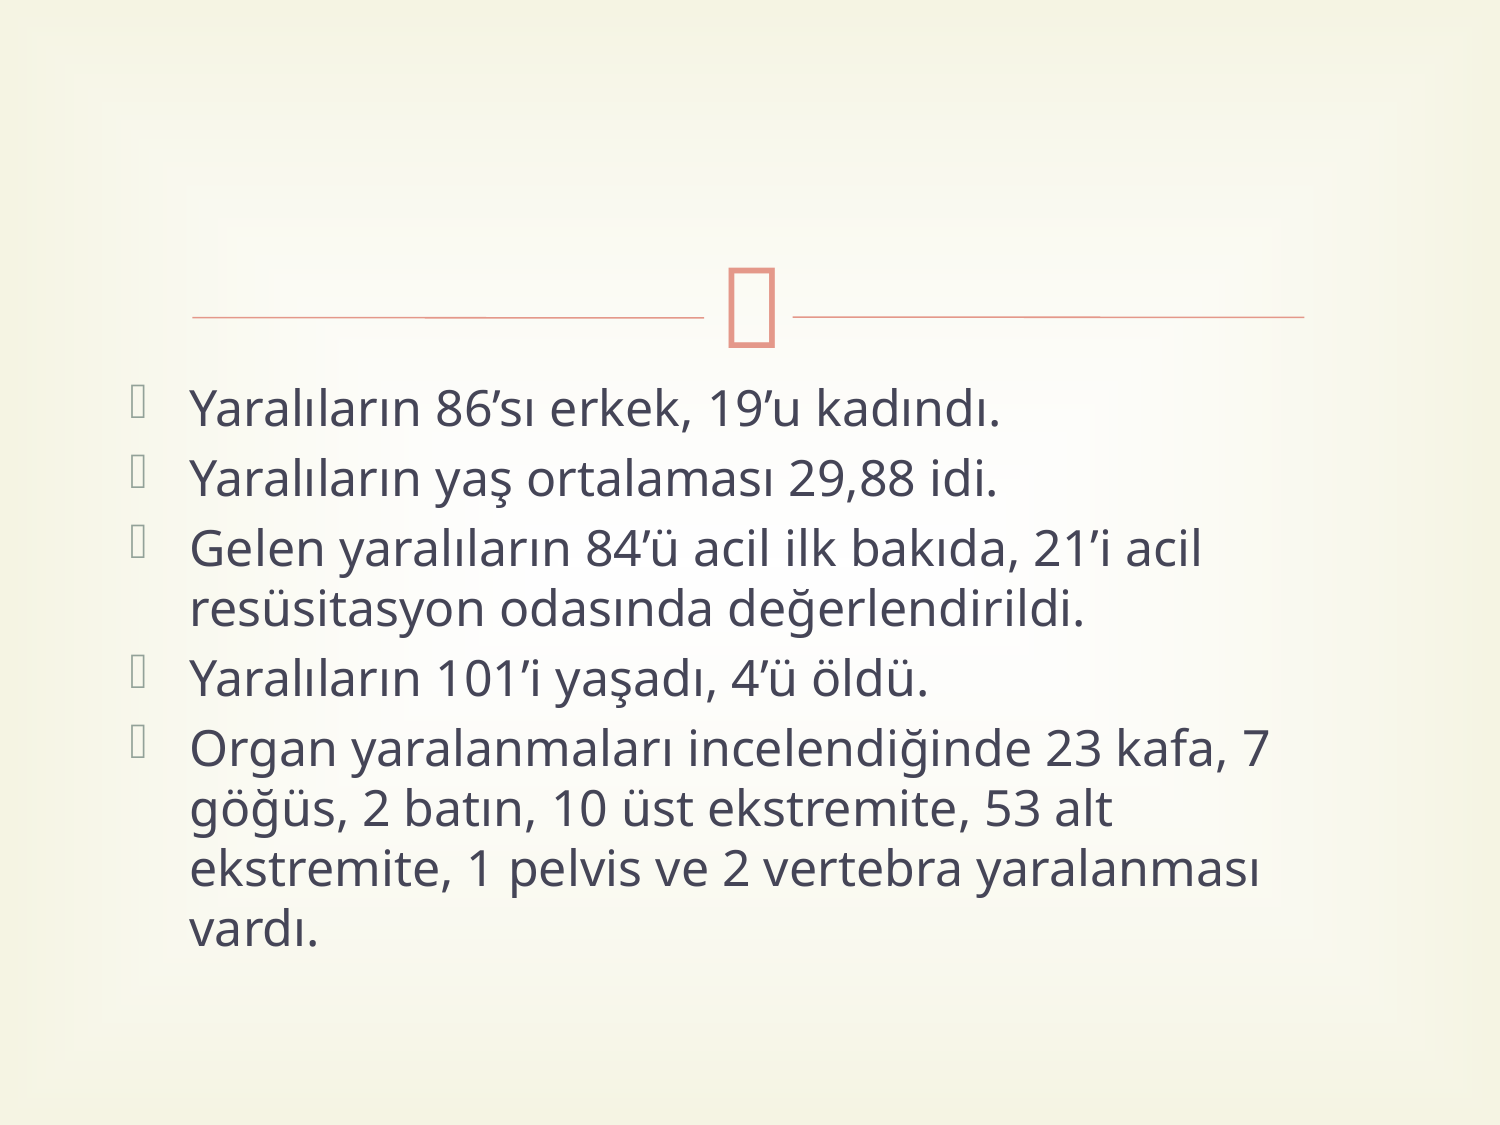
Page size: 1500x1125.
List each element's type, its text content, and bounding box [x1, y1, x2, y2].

list Yaralıların 86’sı erkek, 19’u kadındı. Yaralıların yaş ortalaması 29,88 idi. Gelen yaralıların 84’ü acil ilk bakıda, 21’i acil resüsitasyon odasında değerlendirildi. Yaralıların 101’i yaşadı, 4’ü öldü. Organ yaralanmaları incelendiğinde 23 kafa, 7 göğüs, 2 batın, 10 üst ekstremite, 53 alt ekstremite, 1 pelvis ve 2 vertebra yaralanması vardı. [114, 368, 1386, 1005]
